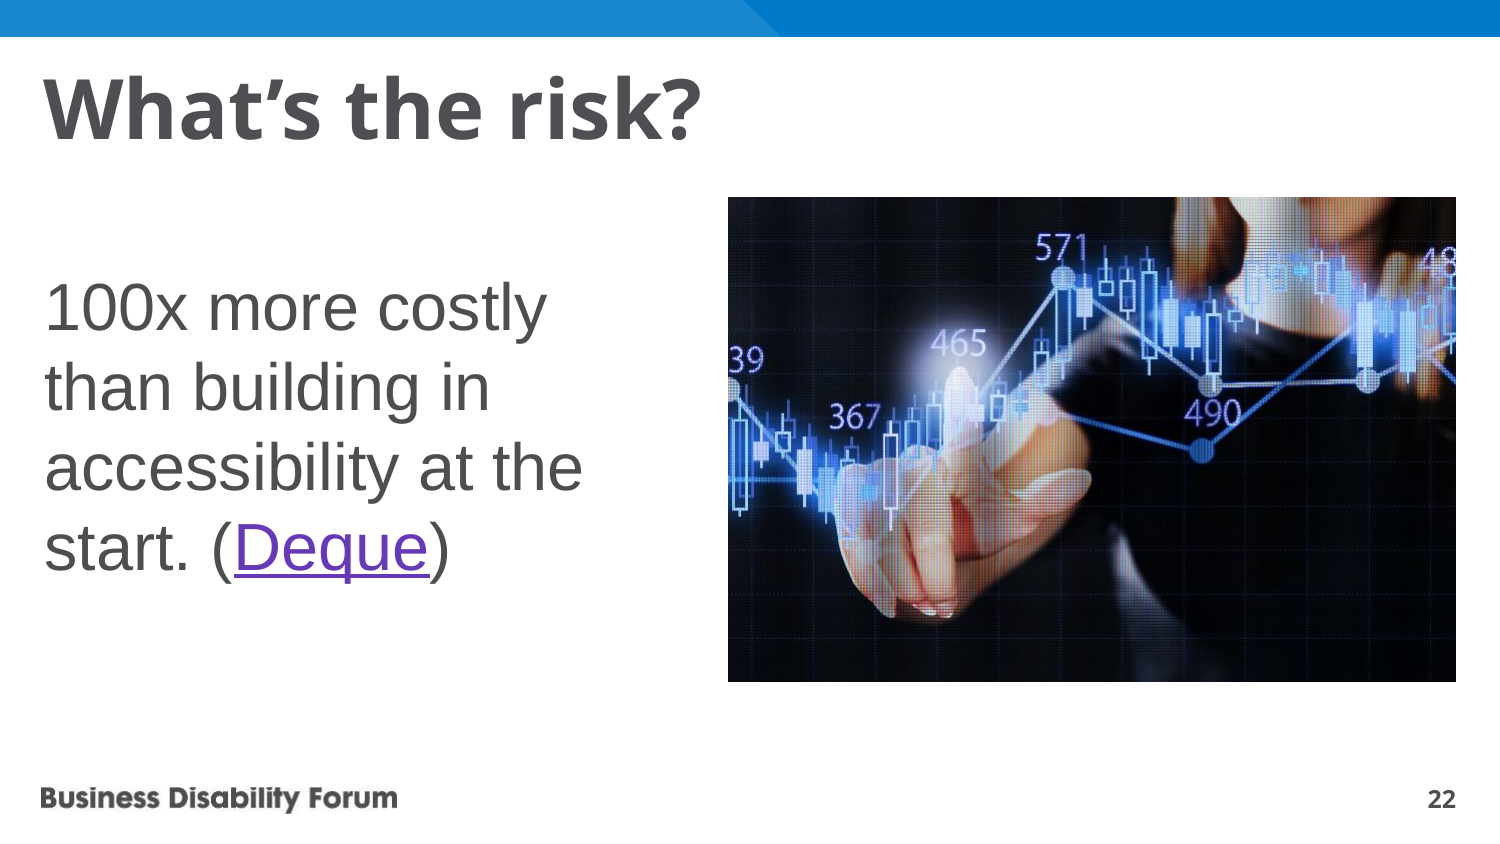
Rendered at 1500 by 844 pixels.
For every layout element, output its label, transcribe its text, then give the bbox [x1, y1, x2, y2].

list 100x more costly than building in accessibility at the start. (Deque) [44, 256, 649, 741]
title What’s the risk? [43, 67, 1457, 168]
picture [41, 787, 397, 814]
picture [728, 197, 1456, 683]
